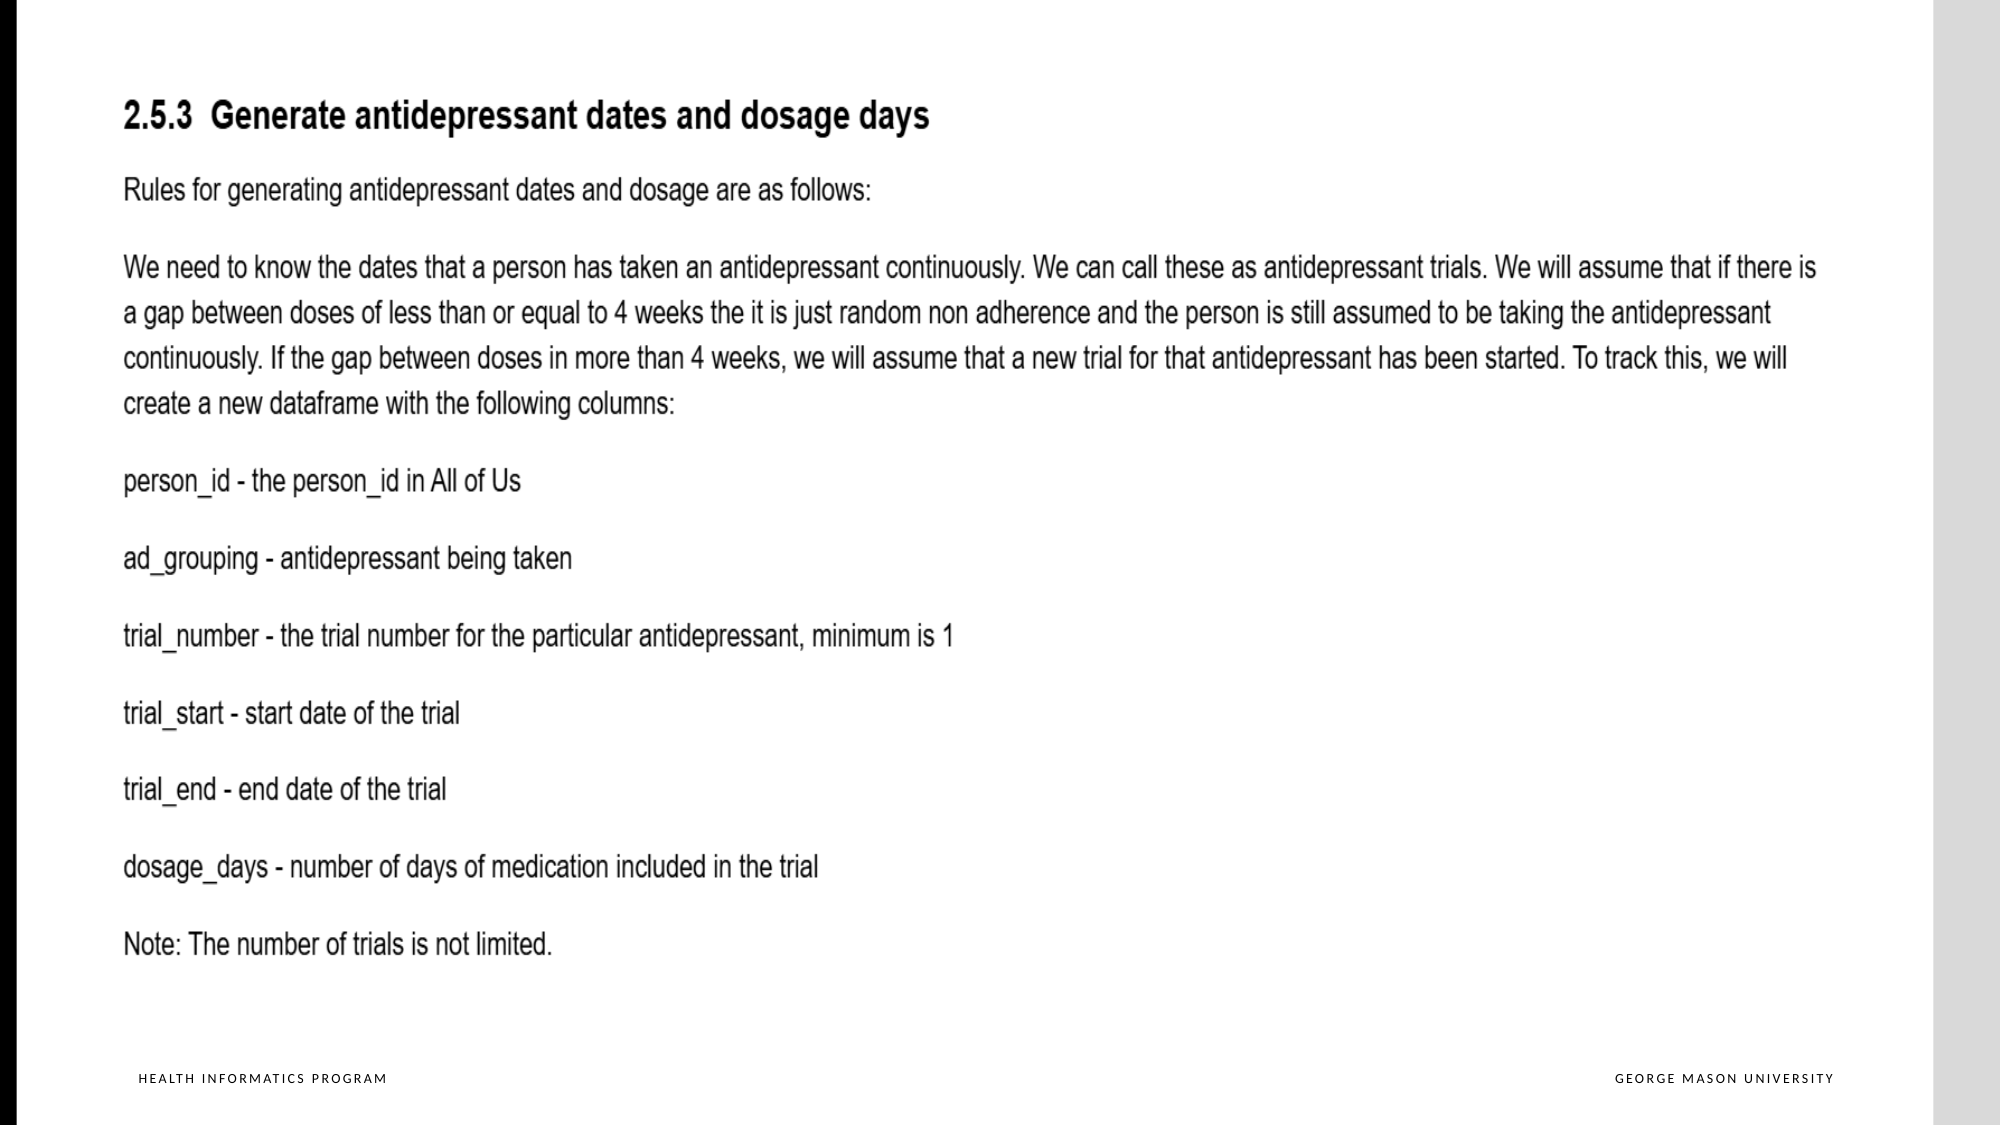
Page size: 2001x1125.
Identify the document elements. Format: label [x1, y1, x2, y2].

picture [102, 75, 1832, 961]
